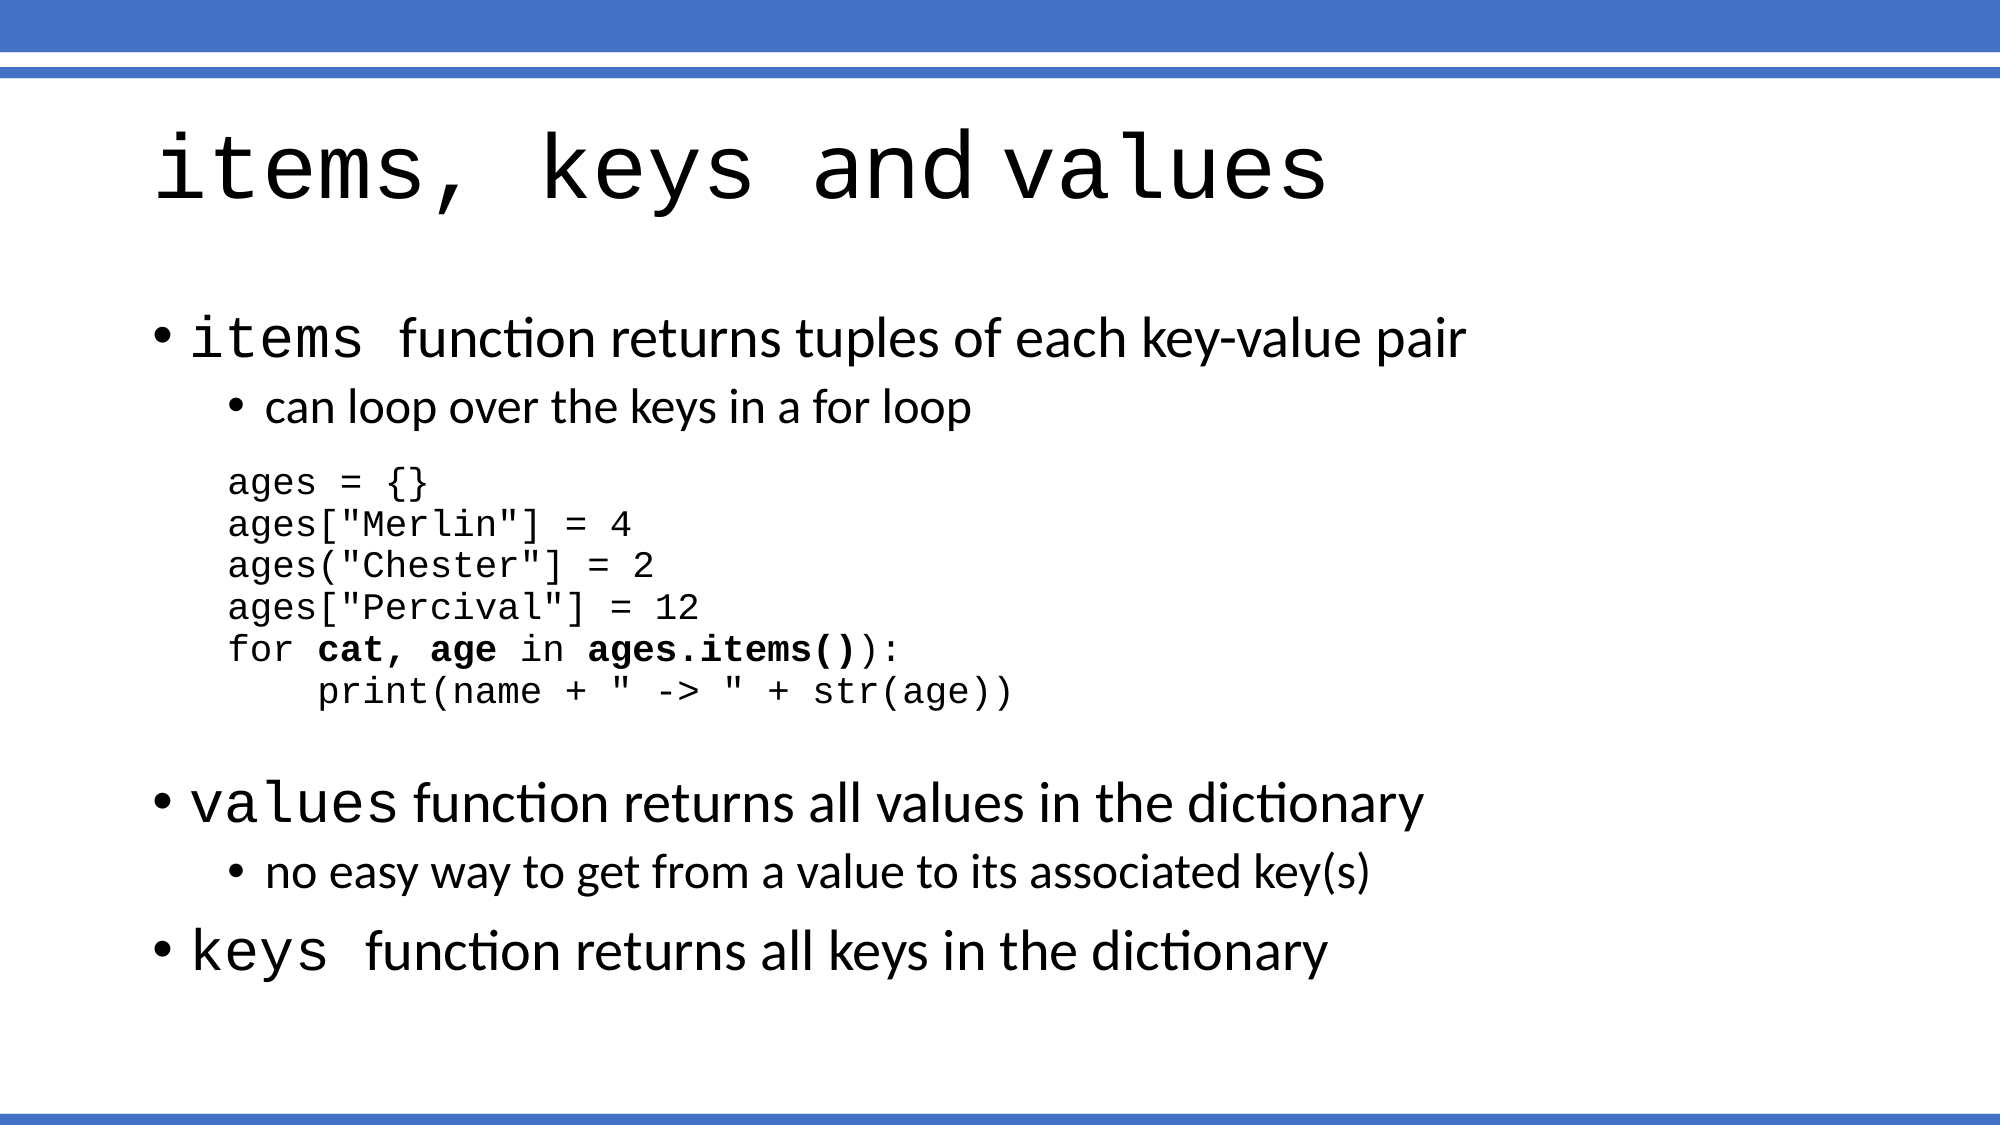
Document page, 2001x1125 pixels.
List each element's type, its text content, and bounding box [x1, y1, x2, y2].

title items, keys and values [137, 59, 1863, 278]
list items function returns tuples of each key-value pair can loop over the keys in a for loop ages = {} ages["Merlin"] = 4 ages("Chester"] = 2 ages["Percival"] = 12 for cat, age in ages.items()): print(name + " -> " + str(age)) values function returns all values in the dictionary no easy way to get from a value to its associated key(s) keys function returns all keys in the dictionary [137, 299, 1863, 1014]
